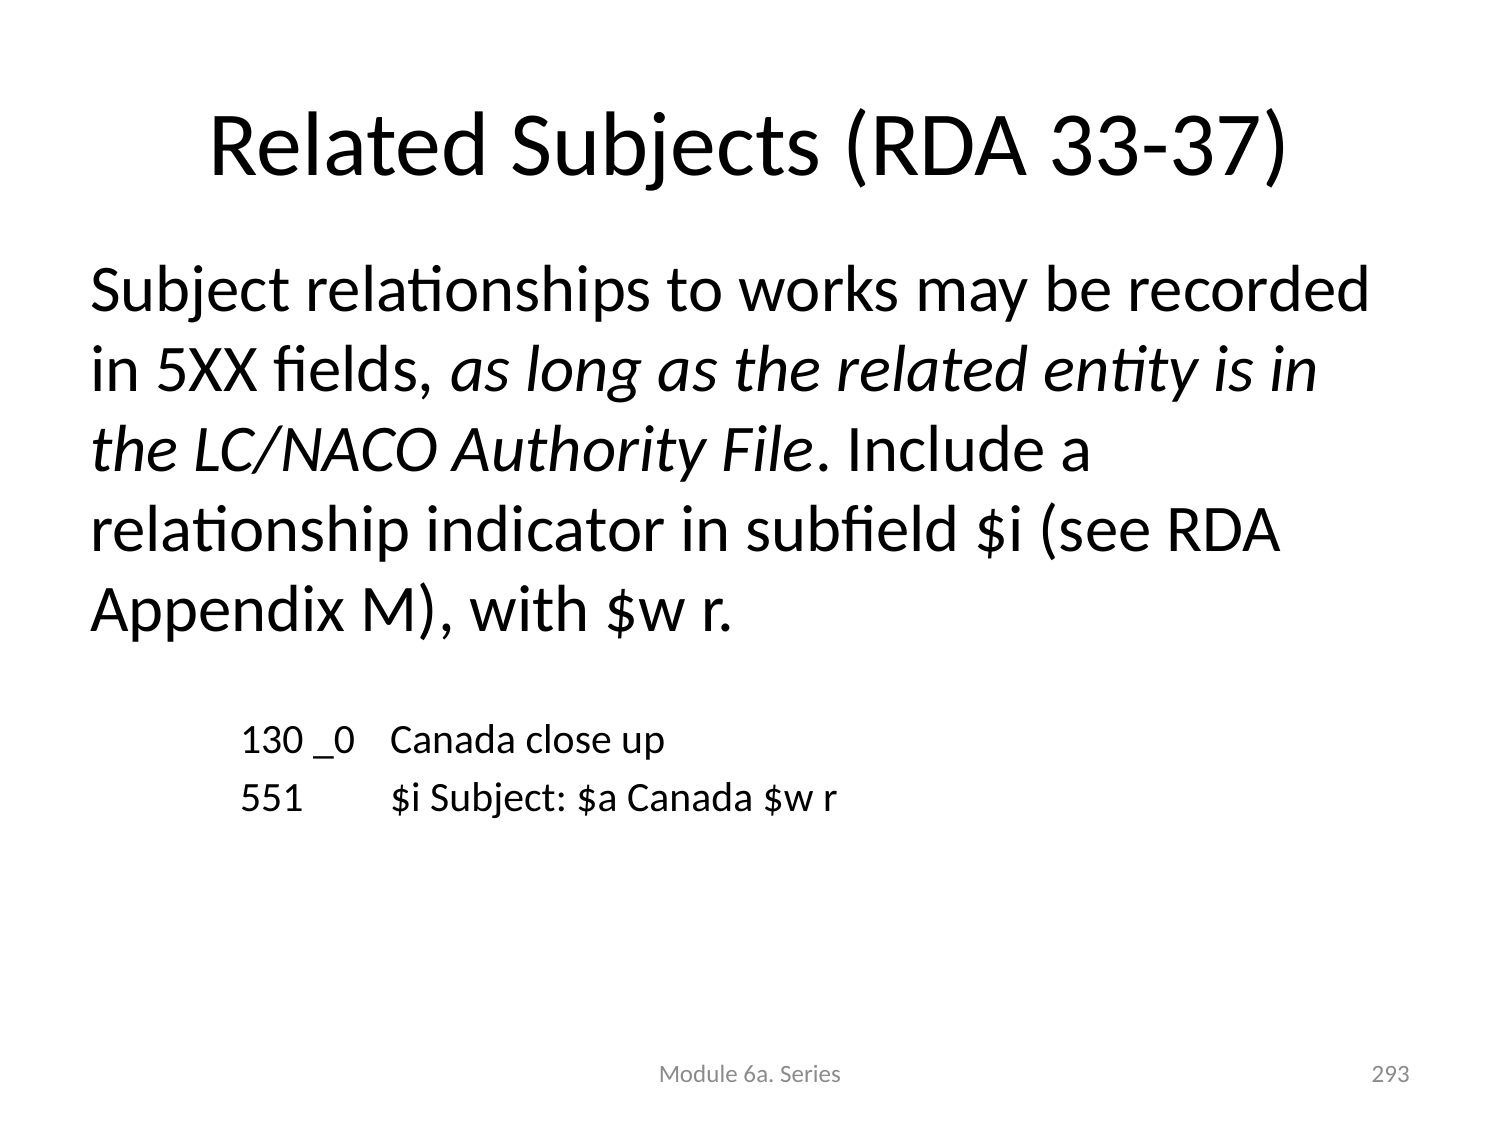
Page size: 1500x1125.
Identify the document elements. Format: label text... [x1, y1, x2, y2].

title Related Subjects (RDA 33-37) [74, 44, 1426, 233]
footer Module 6a. Series [512, 1042, 988, 1103]
slide_number 293 [1074, 1042, 1425, 1103]
list Subject relationships to works may be recorded in 5XX fields, as long as the related entity is in the LC/NACO Authority File. Include a relationship indicator in subfield $i (see RDA Appendix M), with $w r. 130 _0 Canada close up 551 $i Subject: $a Canada $w r [74, 237, 1426, 1018]
